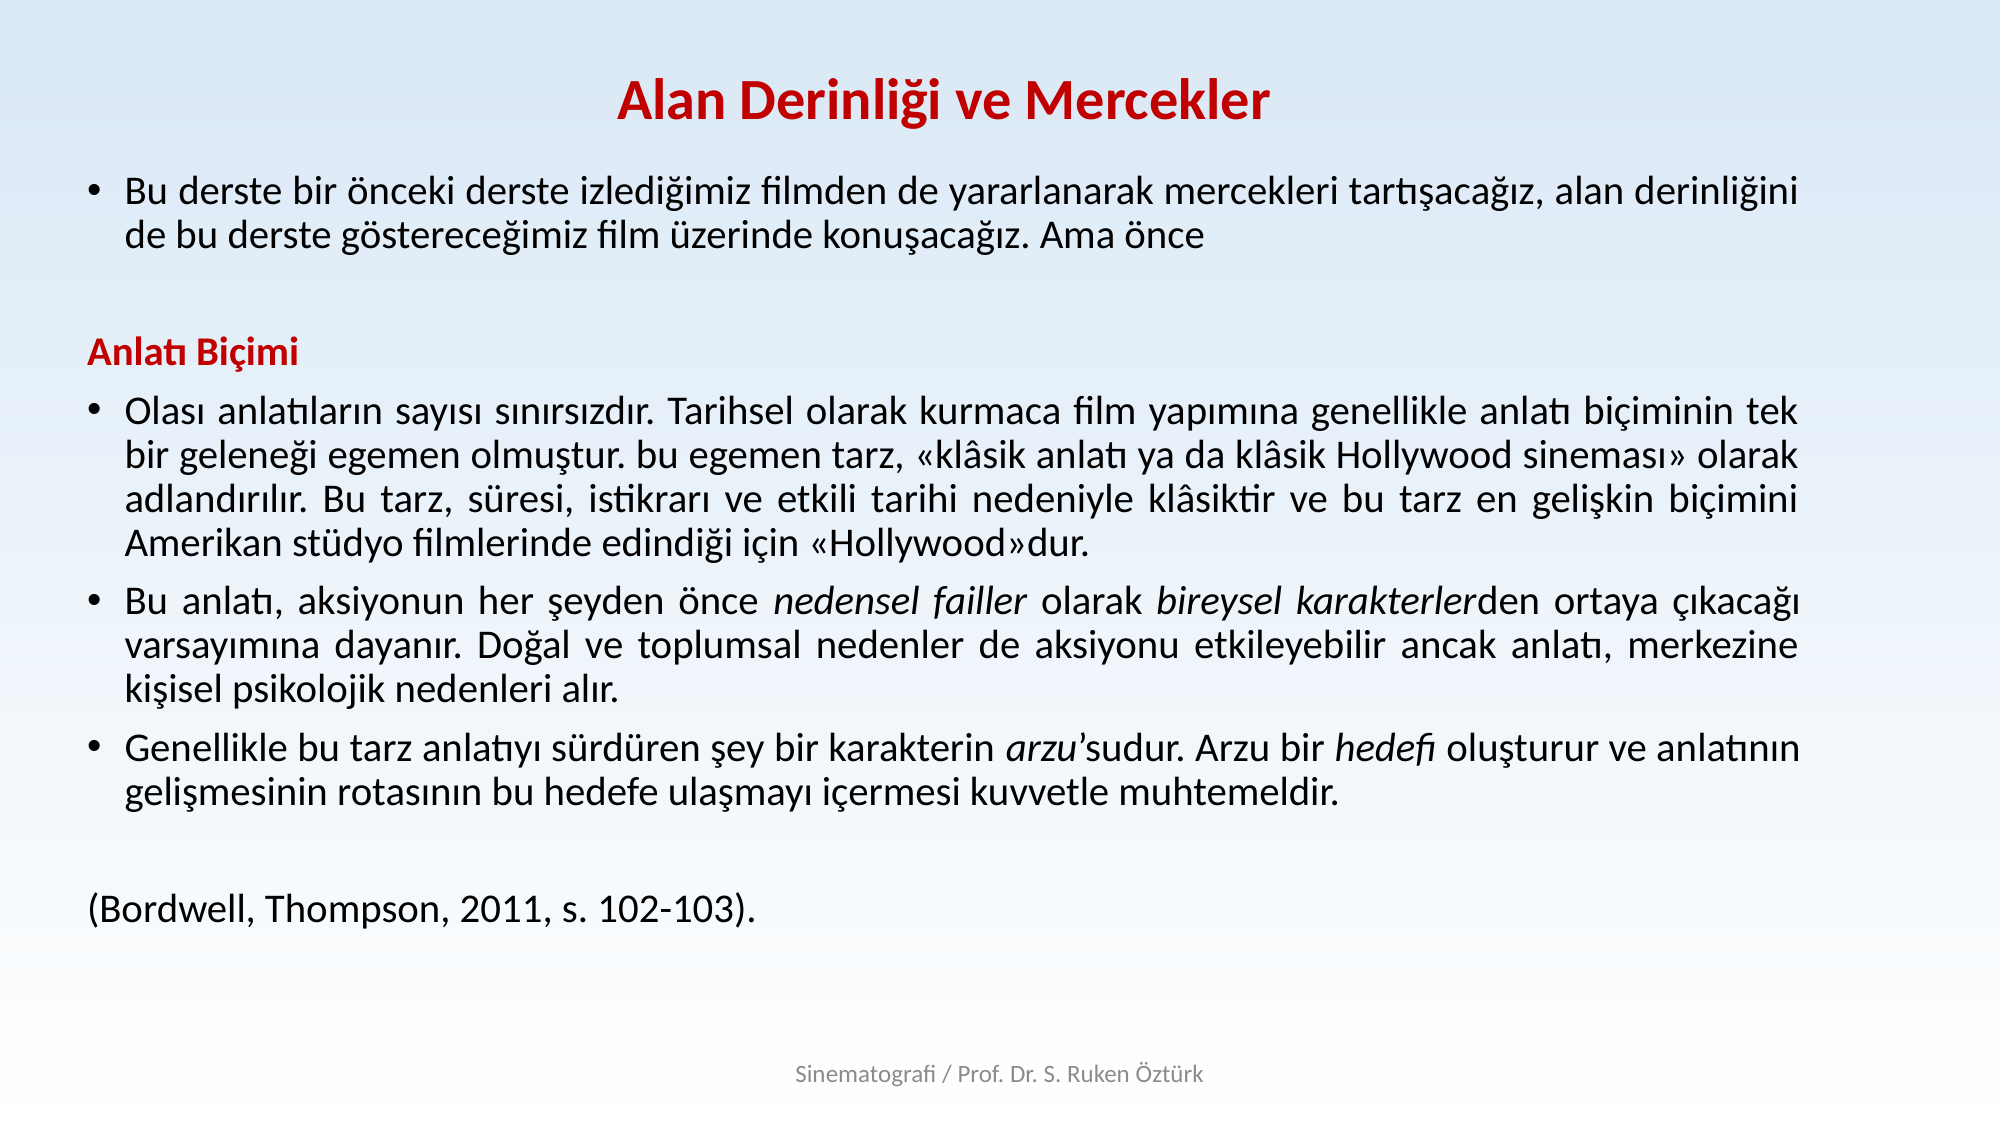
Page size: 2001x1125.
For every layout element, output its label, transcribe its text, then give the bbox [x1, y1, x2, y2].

list Bu derste bir önceki derste izlediğimiz filmden de yararlanarak mercekleri tartışacağız, alan derinliğini de bu derste göstereceğimiz film üzerinde konuşacağız. Ama önce Anlatı Biçimi Olası anlatıların sayısı sınırsızdır. Tarihsel olarak kurmaca film yapımına genellikle anlatı biçiminin tek bir geleneği egemen olmuştur. bu egemen tarz, «klâsik anlatı ya da klâsik Hollywood sineması» olarak adlandırılır. Bu tarz, süresi, istikrarı ve etkili tarihi nedeniyle klâsiktir ve bu tarz en gelişkin biçimini Amerikan stüdyo filmlerinde edindiği için «Hollywood»dur. Bu anlatı, aksiyonun her şeyden önce nedensel failler olarak bireysel karakterlerden ortaya çıkacağı varsayımına dayanır. Doğal ve toplumsal nedenler de aksiyonu etkileyebilir ancak anlatı, merkezine kişisel psikolojik nedenleri alır. Genellikle bu tarz anlatıyı sürdüren şey bir karakterin arzu’sudur. Arzu bir hedefi oluşturur ve anlatının gelişmesinin rotasının bu hedefe ulaşmayı içermesi kuvvetle muhtemeldir. (Bordwell, Thompson, 2011, s. 102-103). [72, 161, 1817, 941]
footer Sinematografi / Prof. Dr. S. Ruken Öztürk [662, 1042, 1338, 1103]
title Alan Derinliği ve Mercekler [106, 40, 1783, 161]
